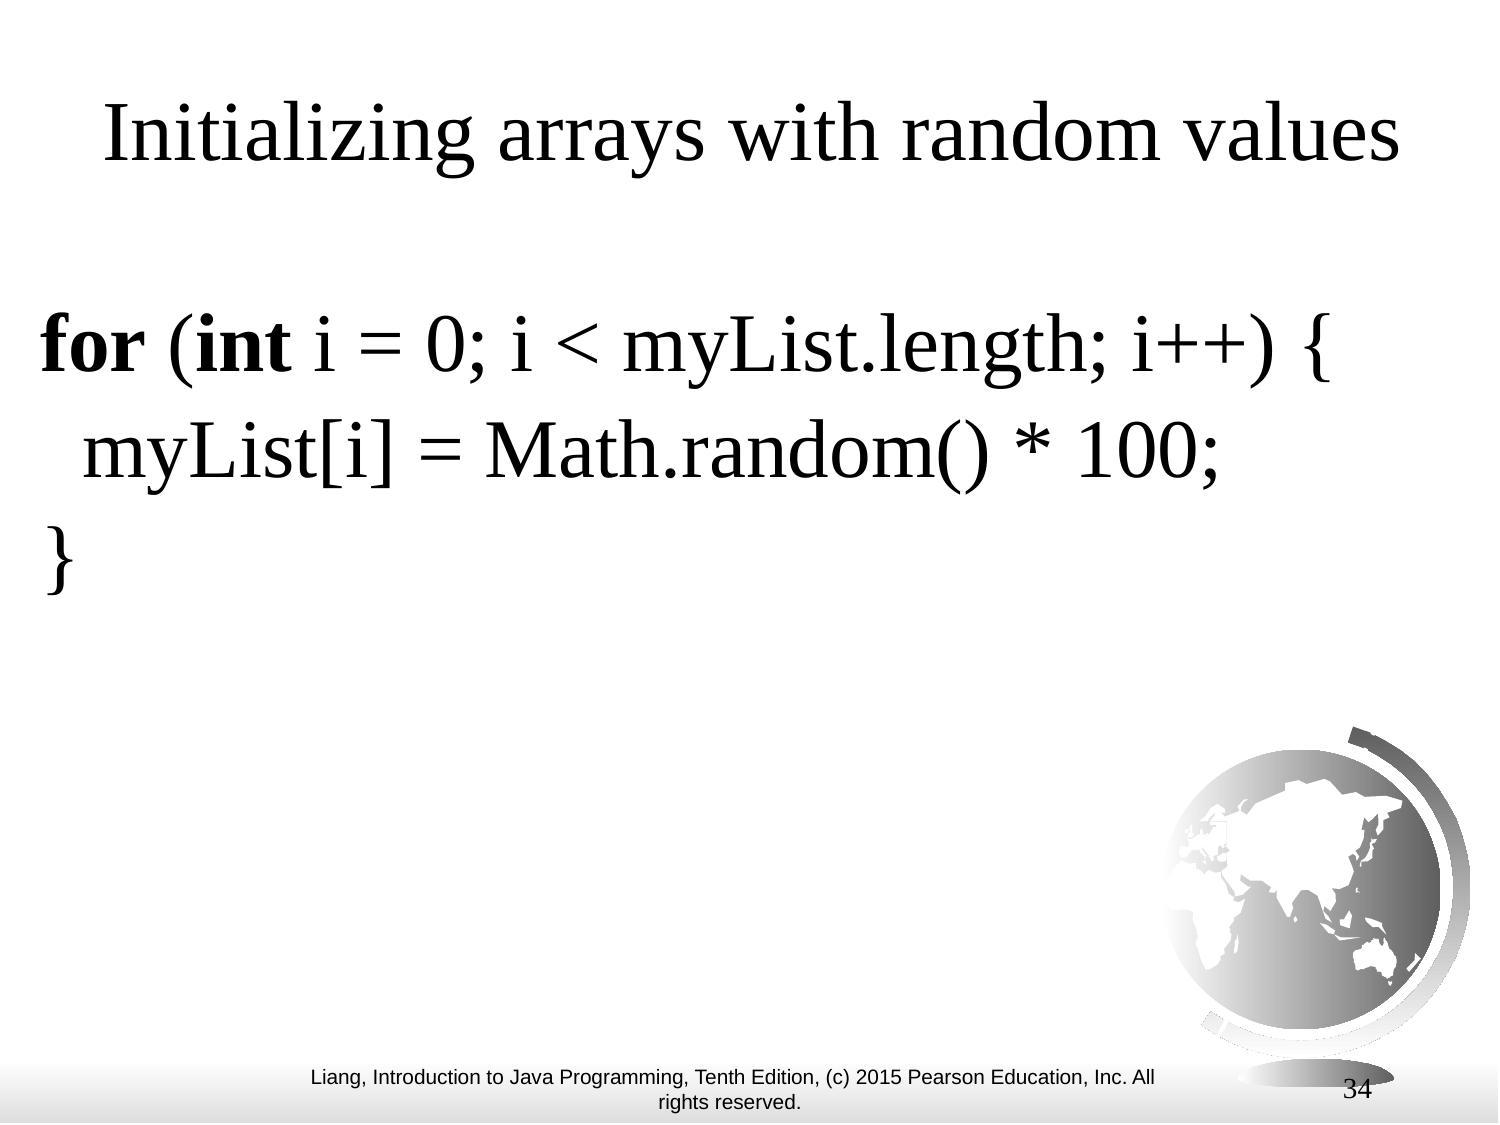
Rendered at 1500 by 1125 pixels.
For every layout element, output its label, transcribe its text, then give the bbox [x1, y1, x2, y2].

slide_number 34 [1074, 1049, 1388, 1125]
title Initializing arrays with random values [50, 62, 1456, 191]
list for (int i = 0; i < myList.length; i++) { myList[i] = Math.random() * 100; } [25, 291, 1475, 632]
